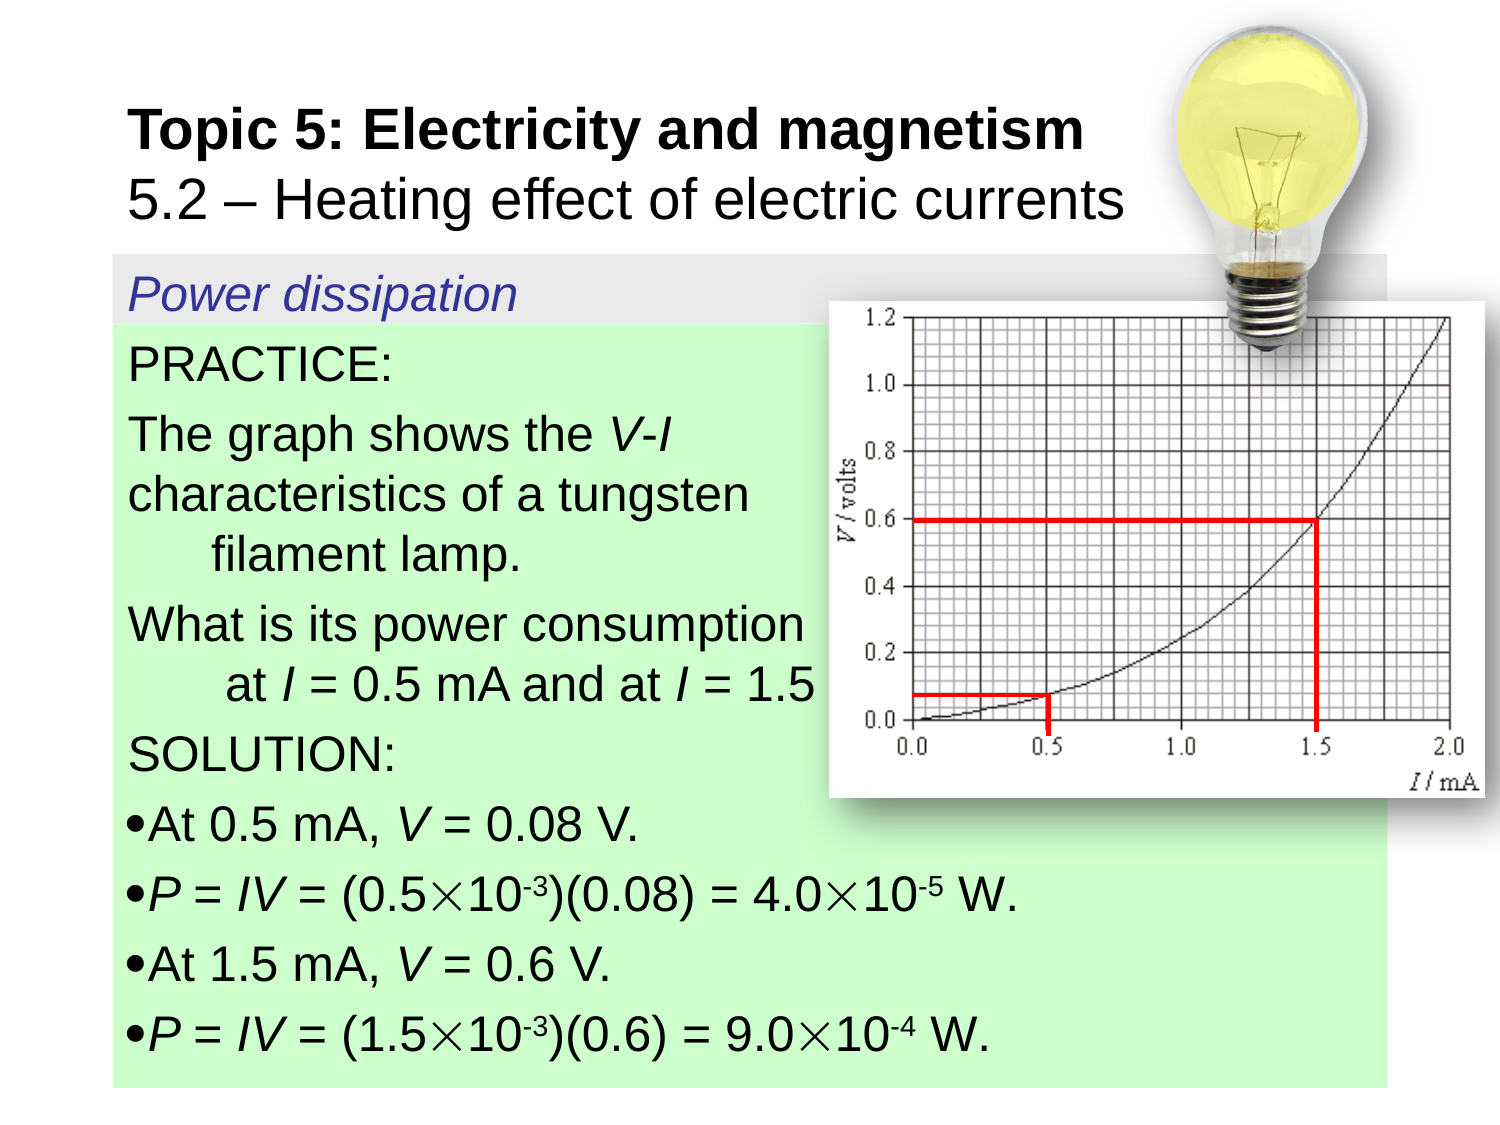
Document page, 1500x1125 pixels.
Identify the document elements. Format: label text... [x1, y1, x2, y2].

text_box [823, 302, 829, 324]
text_box PRACTICE: The graph shows the V-I characteristics of a tungsten filament lamp. What is its power consumption at I = 0.5 mA and at I = 1.5 mA? SOLUTION: At 0.5 mA, V = 0.08 V. P = IV = (0.510-3)(0.08) = 4.010-5 W. At 1.5 mA, V = 0.6 V. P = IV = (1.510-3)(0.6) = 9.010-4 W. [112, 324, 1388, 1088]
picture [829, 24, 1486, 798]
text_box Power dissipation [112, 254, 1153, 324]
title Topic 5: Electricity and magnetism 5.2 – Heating effect of electric currents [112, 87, 1153, 235]
title Topic 5: Electricity and magnetism 5.2 – Heating effect of electric currents [820, 324, 1388, 838]
text_box [1162, 87, 1166, 235]
text_box [833, 254, 1166, 301]
